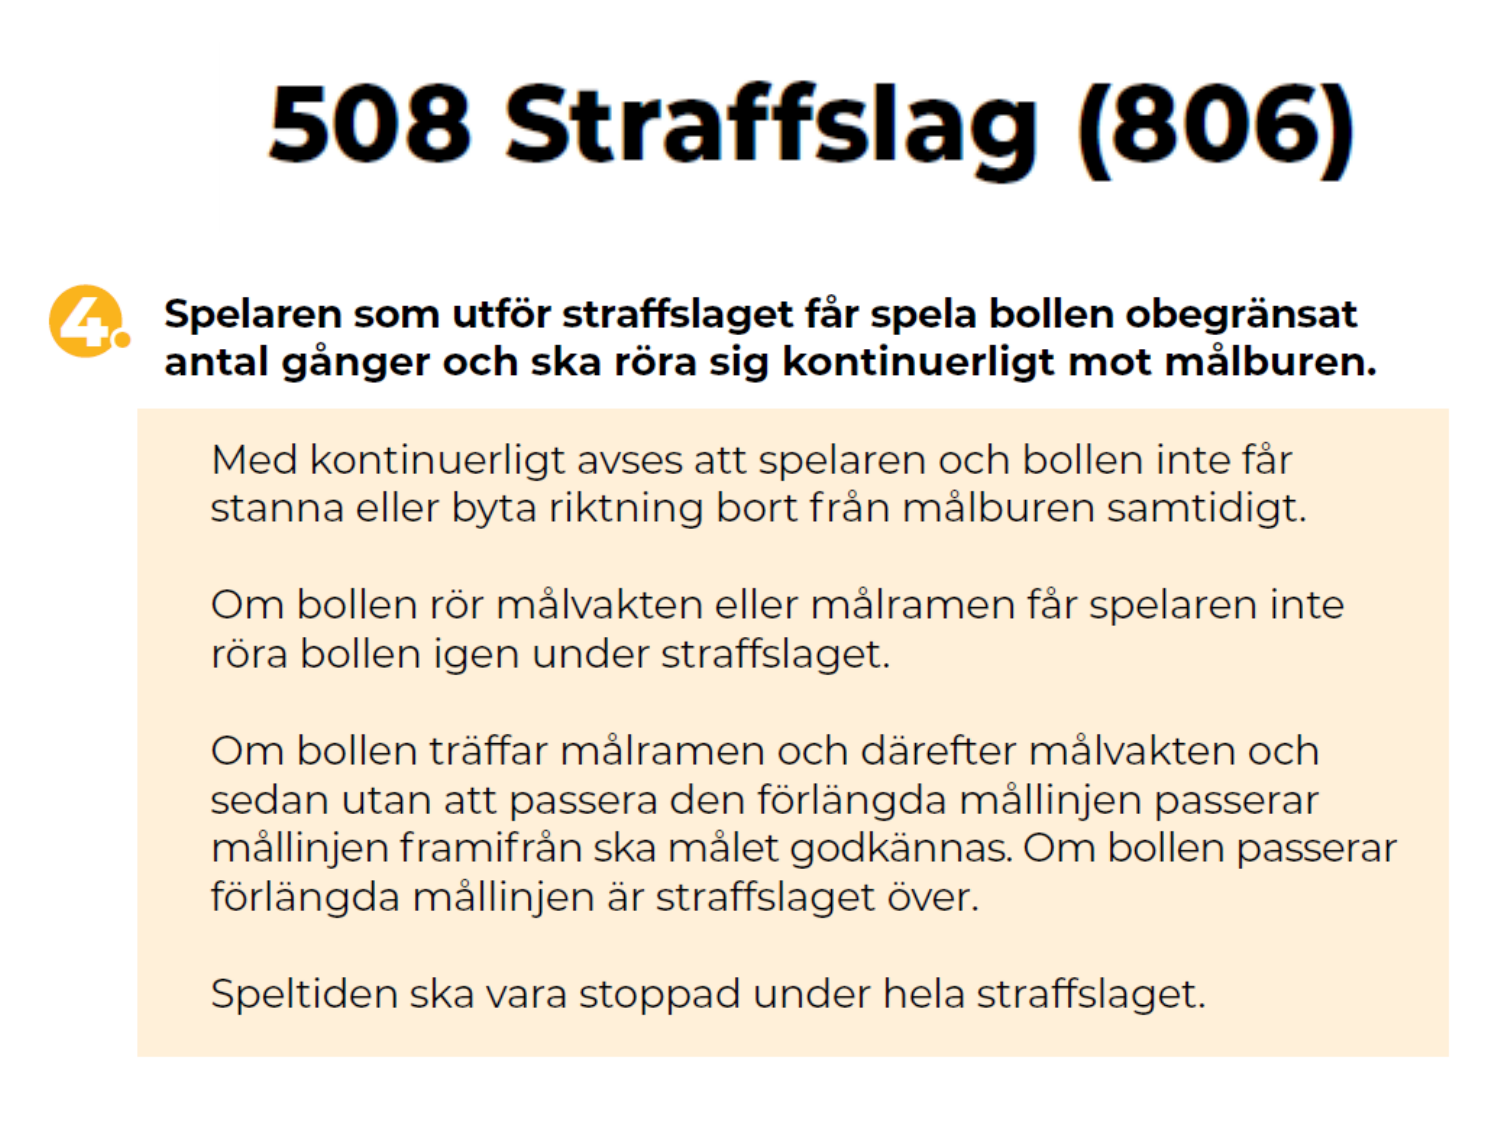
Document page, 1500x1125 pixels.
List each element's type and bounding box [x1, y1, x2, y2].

picture [29, 266, 1468, 1074]
picture [218, 42, 1371, 232]
